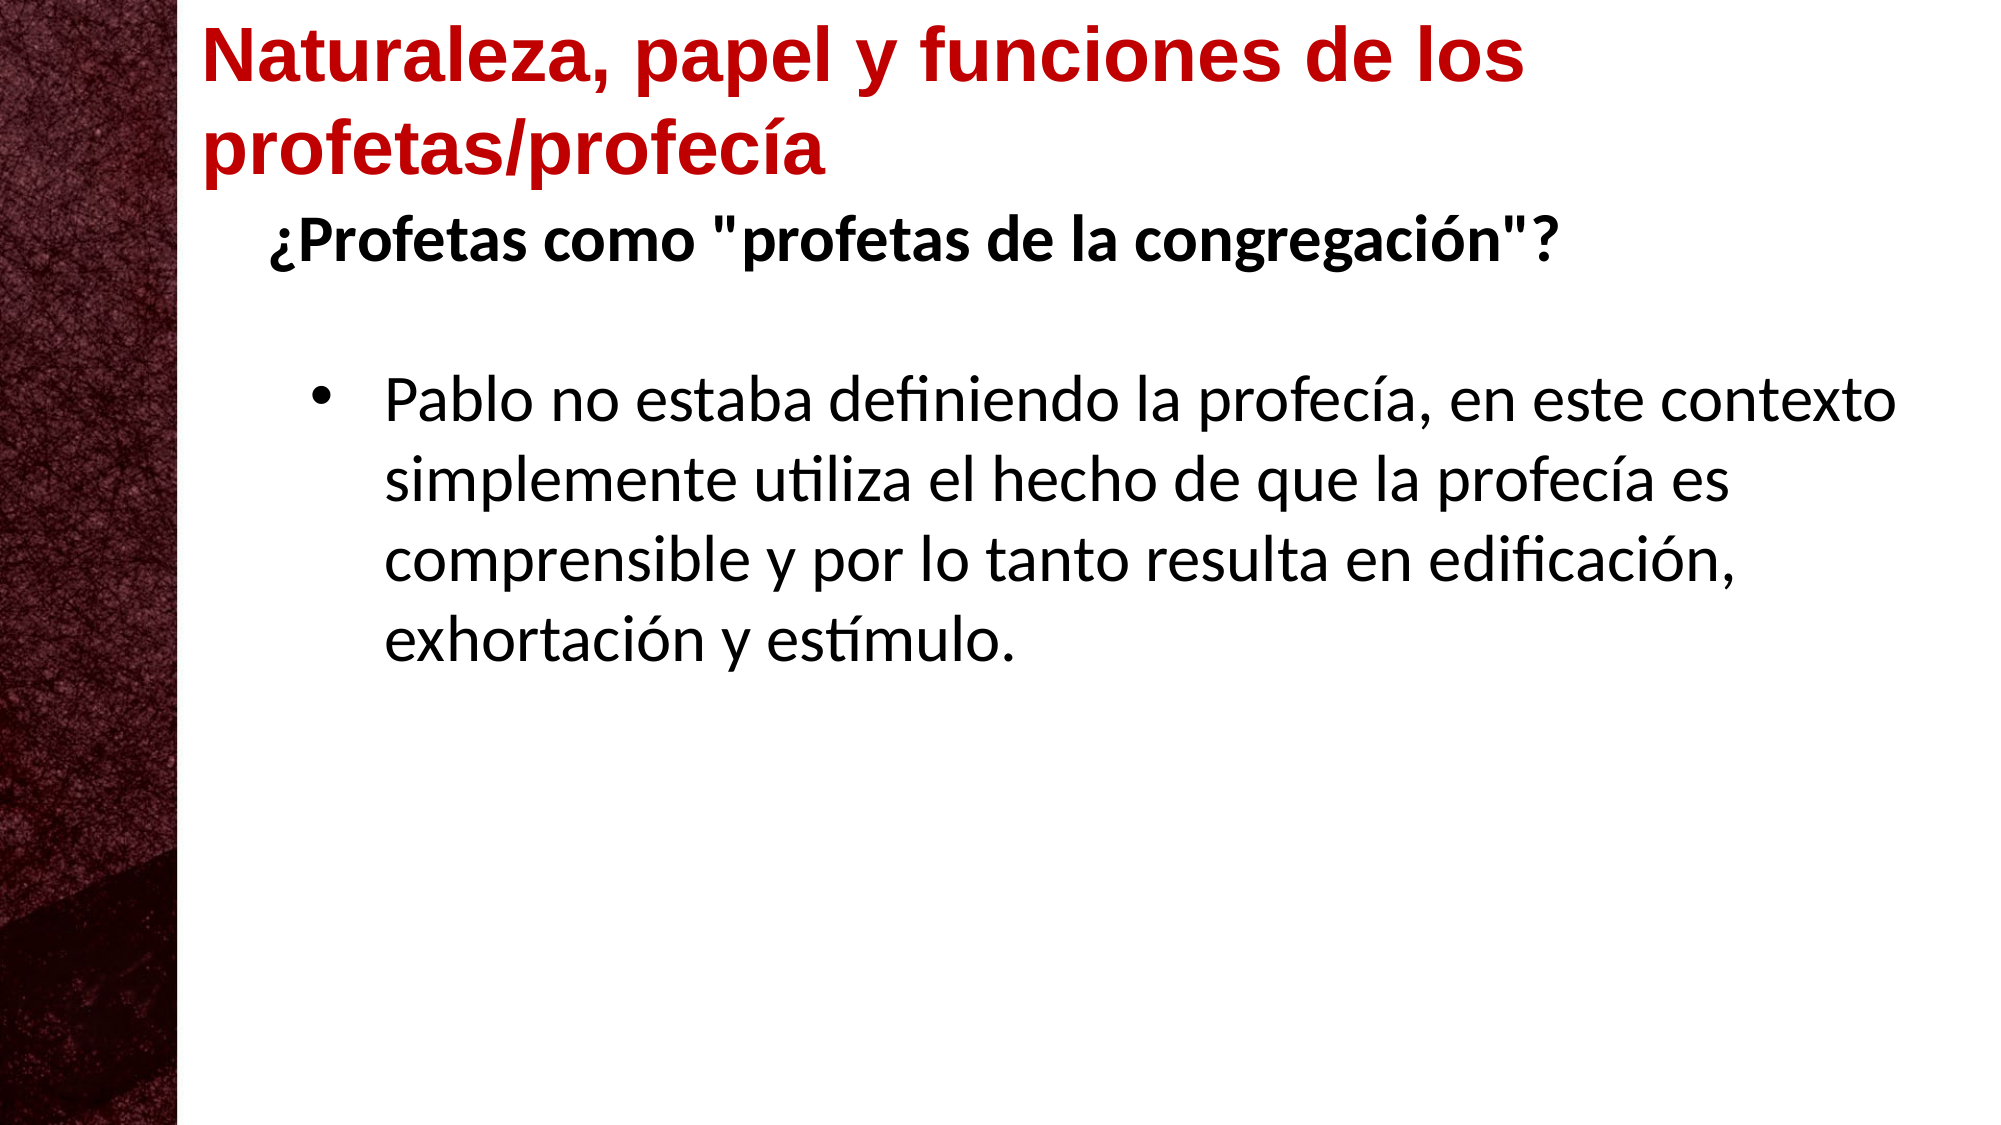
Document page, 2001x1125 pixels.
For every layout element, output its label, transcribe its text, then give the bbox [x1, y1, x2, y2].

text_box ¿Profetas como "profetas de la congregación"? Pablo no estaba definiendo la profecía, en este contexto simplemente utiliza el hecho de que la profecía es comprensible y por lo tanto resulta en edificación, exhortación y estímulo. [252, 191, 1975, 682]
picture [0, 0, 2001, 1125]
text_box Naturaleza, papel y funciones de los profetas/profecía [186, 3, 2000, 191]
